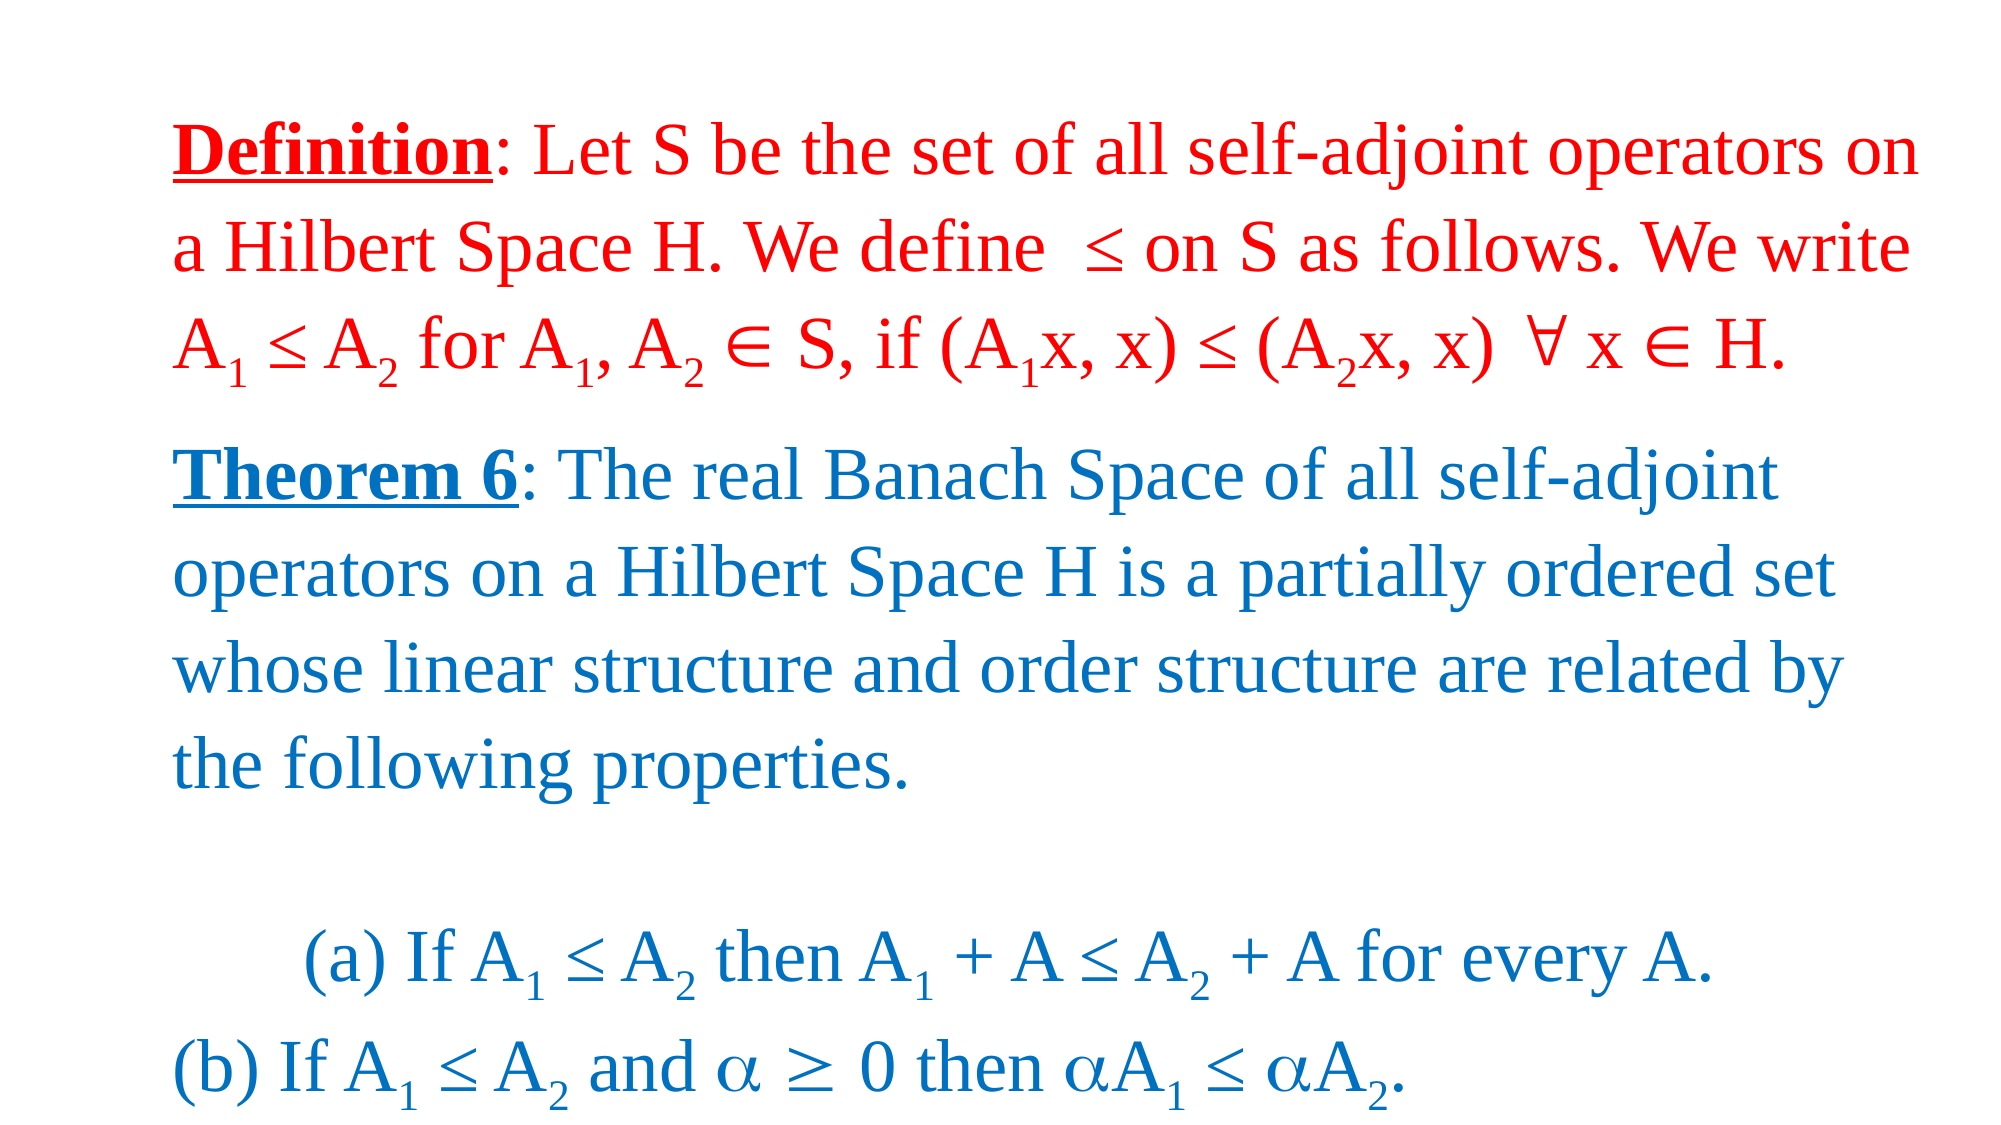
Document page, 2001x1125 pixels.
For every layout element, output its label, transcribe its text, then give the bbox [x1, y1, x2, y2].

text_box Definition: Let S be the set of all self-adjoint operators on a Hilbert Space H. We define ≤ on S as follows. We write A1 ≤ A2 for A1, A2  S, if (A1x, x) ≤ (A2x, x)  x  H. [157, 86, 1947, 404]
text_box Theorem 6: The real Banach Space of all self-adjoint operators on a Hilbert Space H is a partially ordered set whose linear structure and order structure are related by the following properties. (a) If A1 ≤ A2 then A1 + A ≤ A2 + A for every A. (b) If A1 ≤ A2 and   0 then A1 ≤ A2. [157, 411, 1867, 1125]
